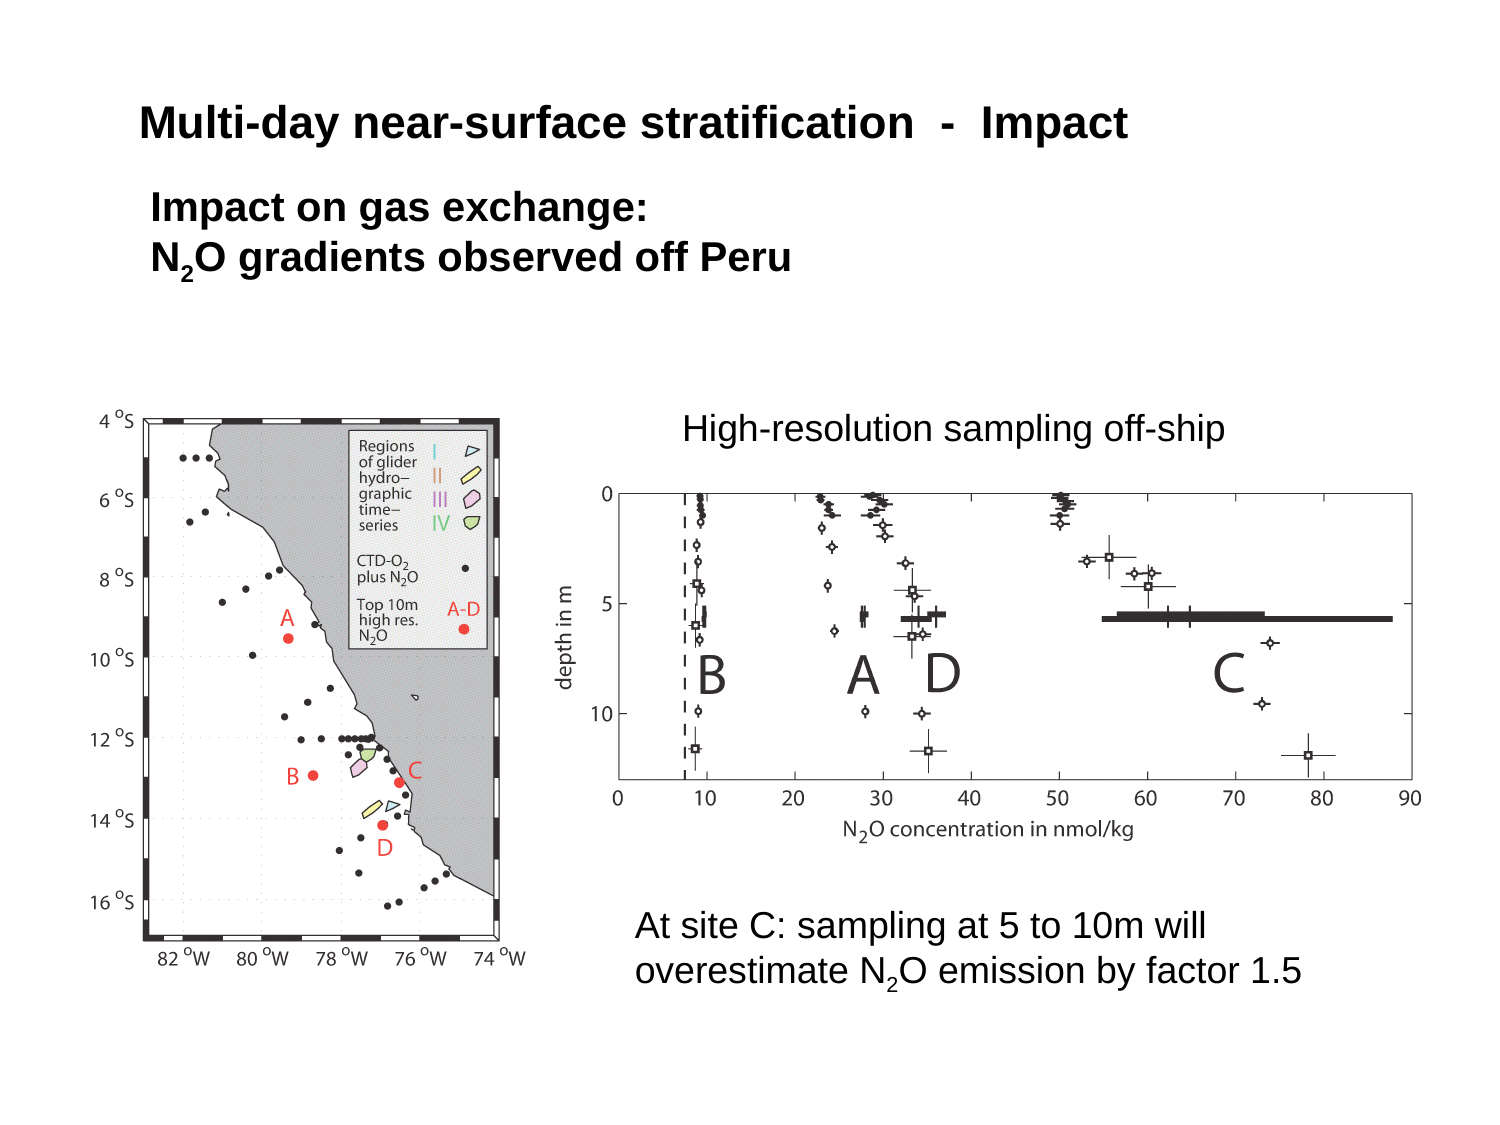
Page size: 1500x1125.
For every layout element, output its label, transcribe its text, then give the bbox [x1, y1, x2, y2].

picture [72, 396, 538, 982]
text_box High-resolution sampling off-ship [667, 397, 1365, 457]
text_box Multi-day near-surface stratification - Impact [123, 85, 1388, 155]
text_box Impact on gas exchange: N2O gradients observed off Peru [135, 172, 1093, 295]
text_box At site C: sampling at 5 to 10m will overestimate N2O emission by factor 1.5 [620, 893, 1436, 1005]
picture [539, 467, 1436, 849]
